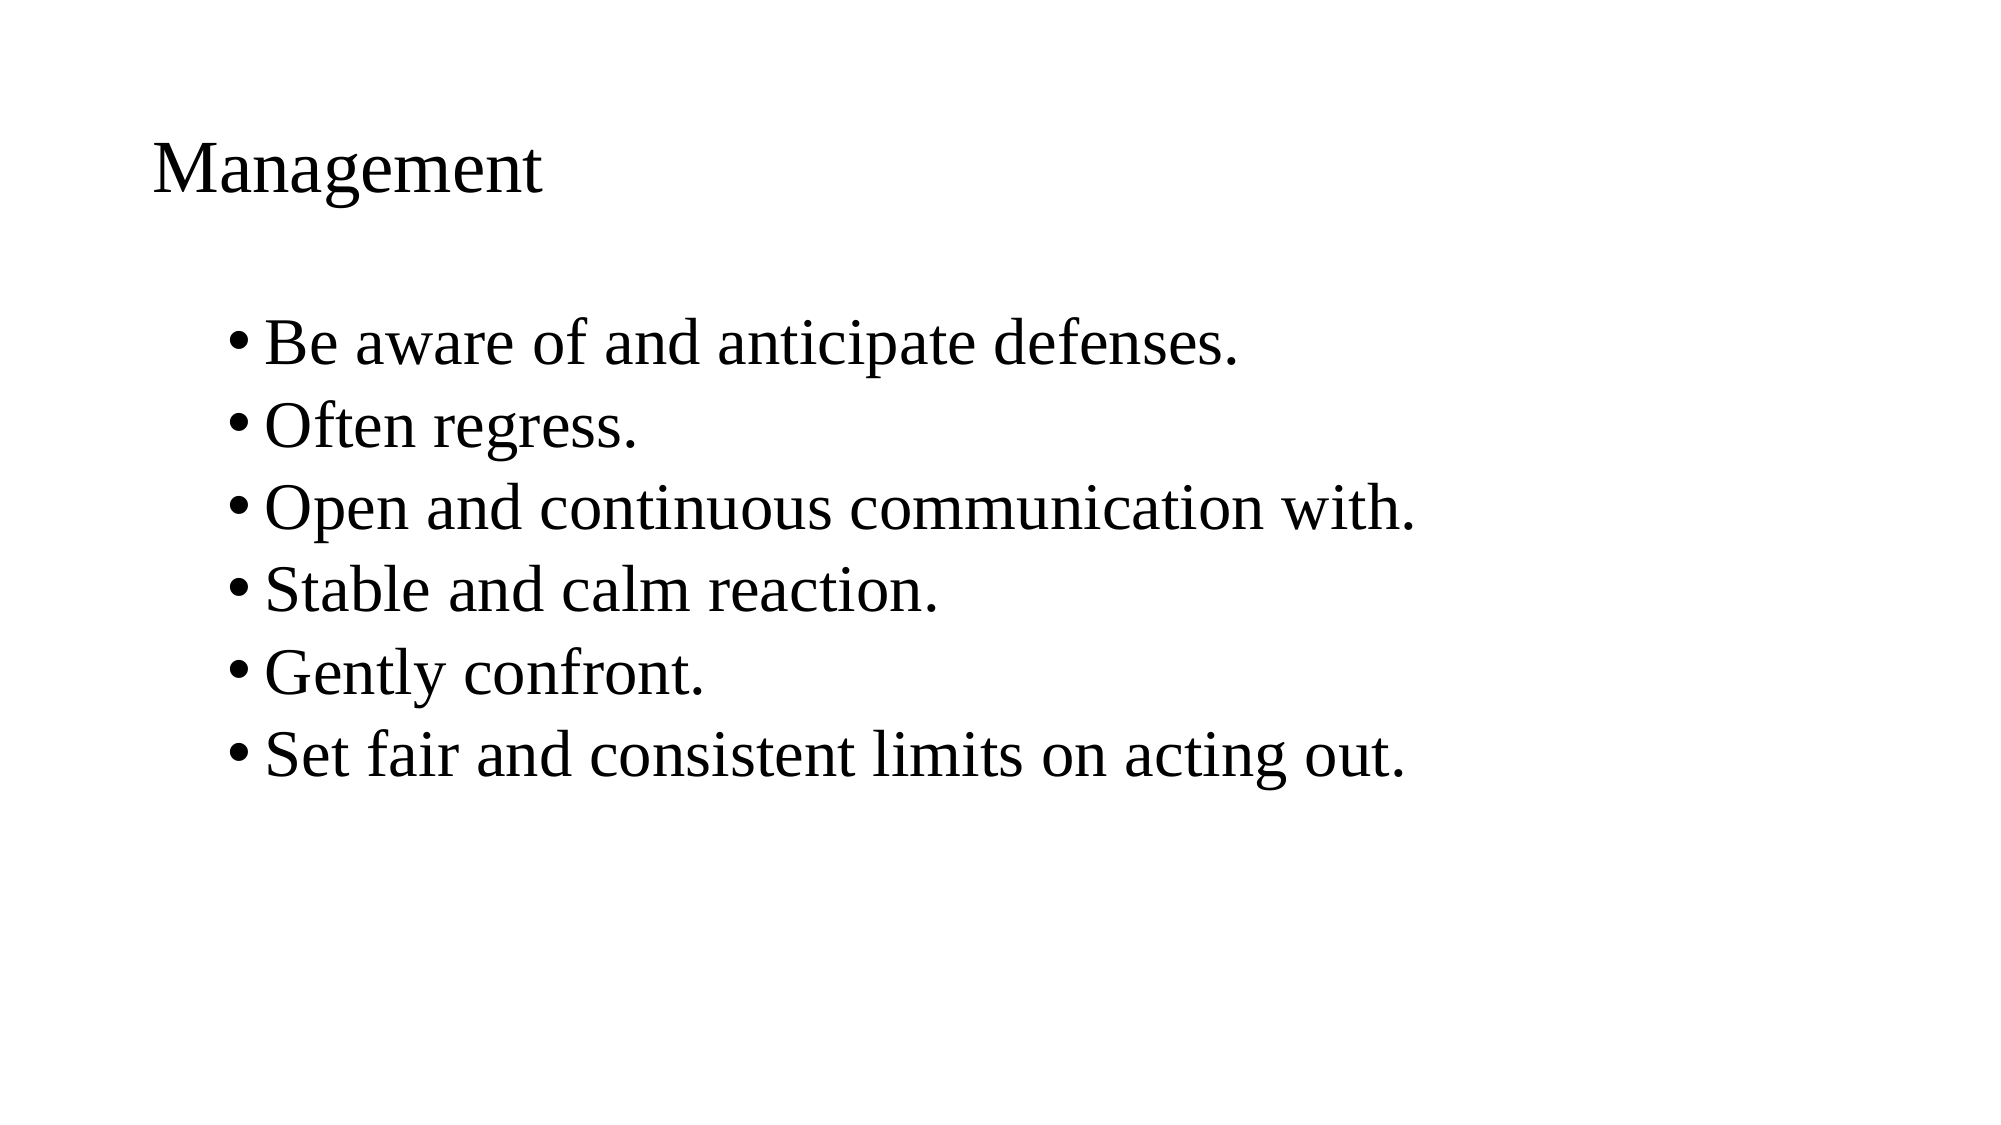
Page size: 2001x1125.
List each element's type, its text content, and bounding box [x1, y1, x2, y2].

list Be aware of and anticipate defenses. Often regress. Open and continuous communication with. Stable and calm reaction. Gently confront. Set fair and consistent limits on acting out. [137, 299, 1863, 1014]
title Management [137, 59, 1863, 278]
